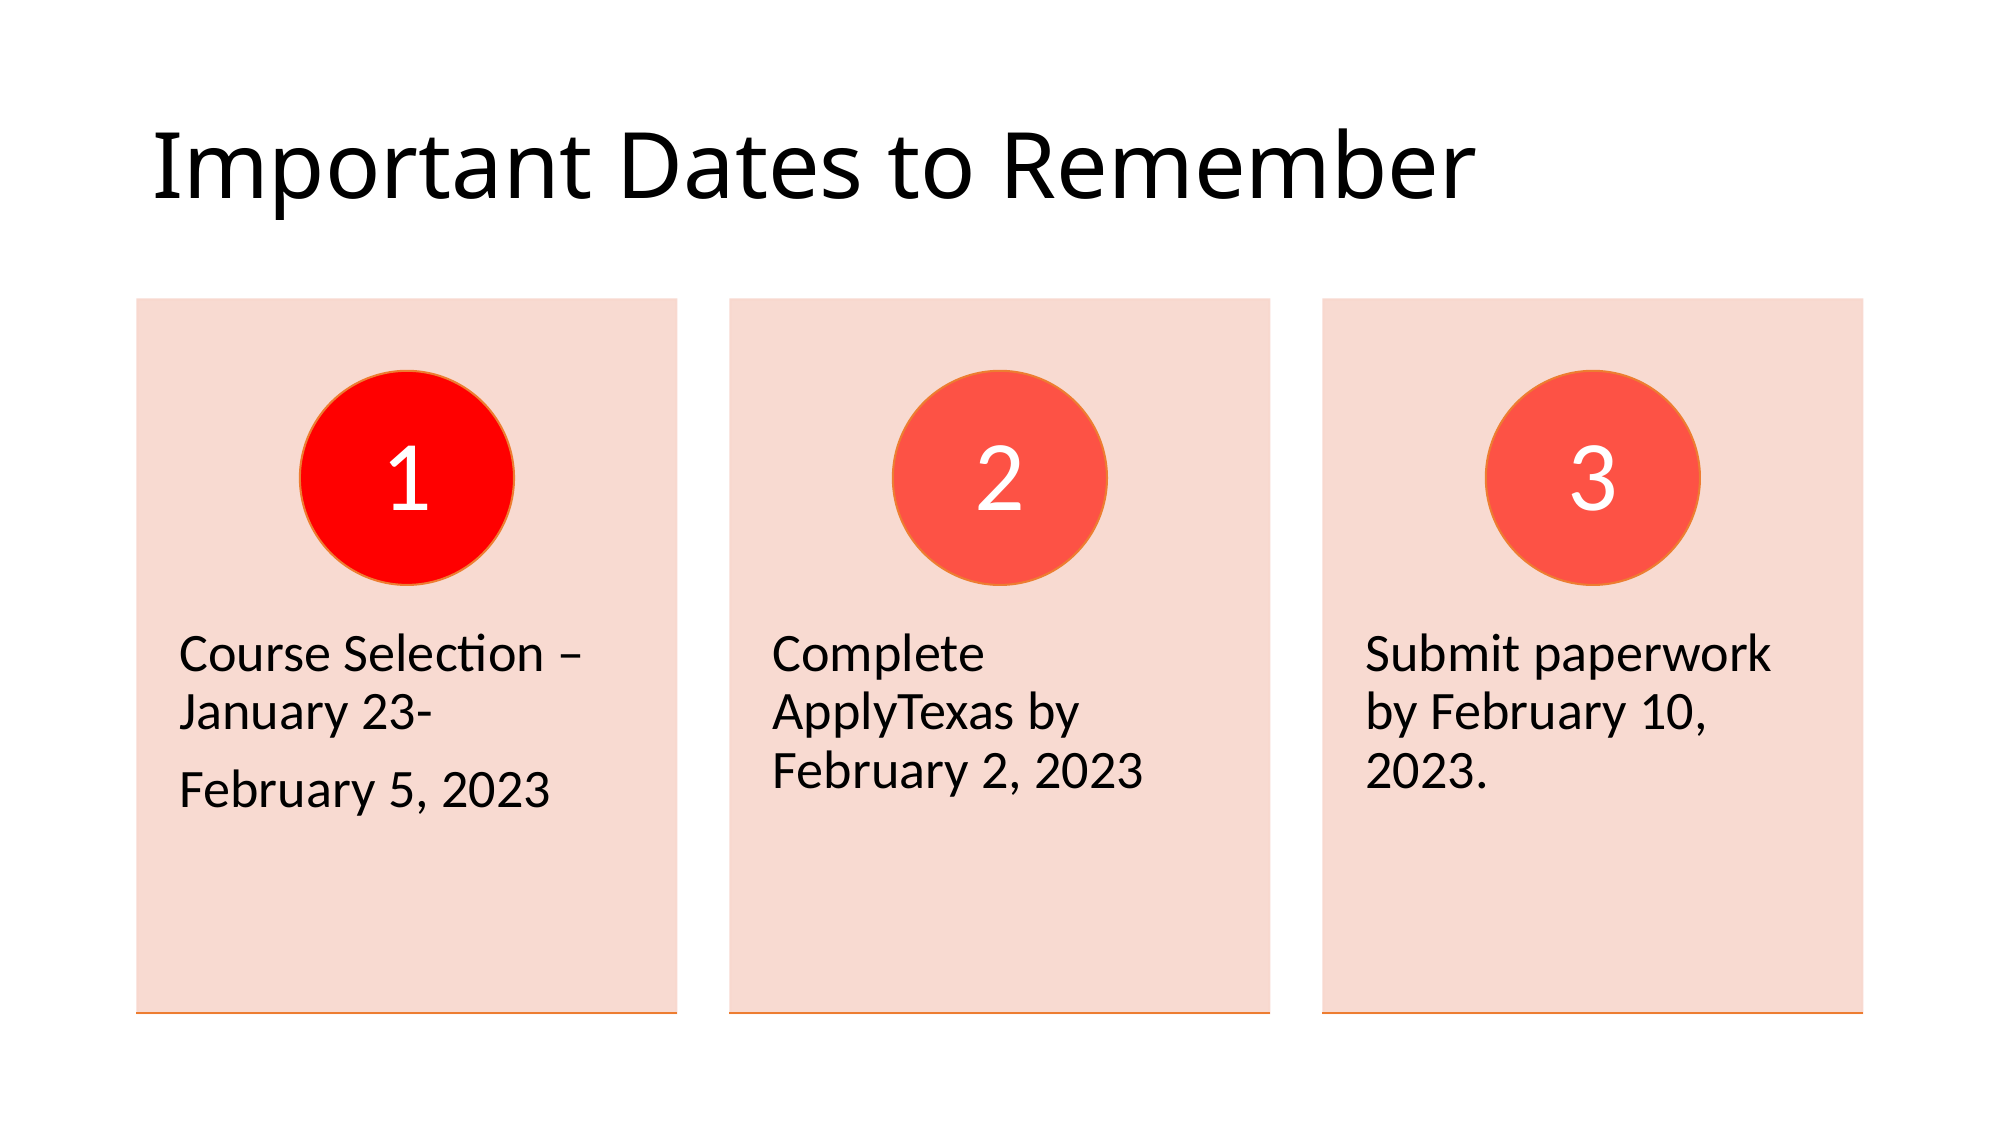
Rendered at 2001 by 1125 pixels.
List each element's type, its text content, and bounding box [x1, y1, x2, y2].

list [137, 299, 1863, 1014]
title Important Dates to Remember [137, 59, 1863, 278]
